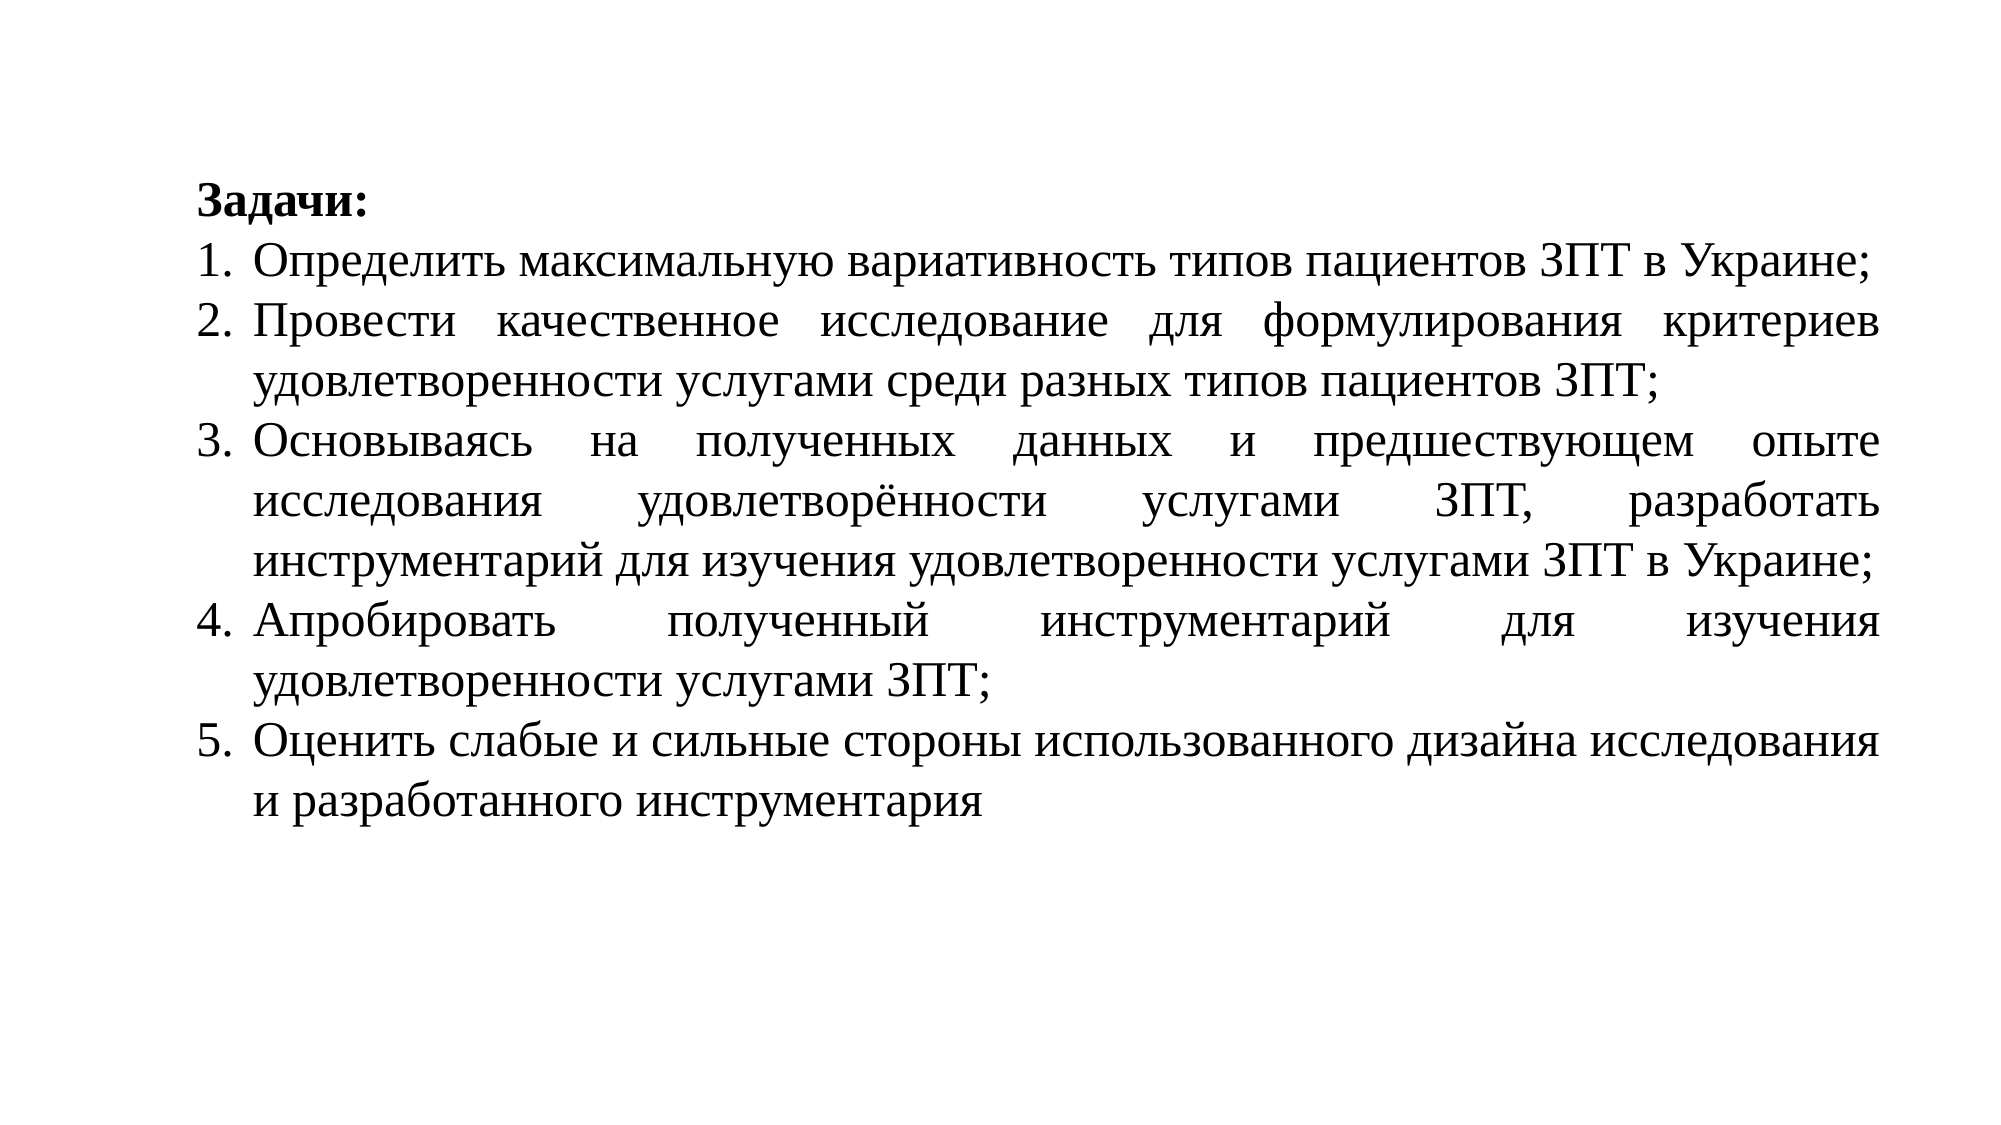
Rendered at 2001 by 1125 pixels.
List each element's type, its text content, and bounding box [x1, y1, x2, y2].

text_box Задачи: Определить максимальную вариативность типов пациентов ЗПТ в Украине; Провести качественное исследование для формулирования критериев удовлетворенности услугами среди разных типов пациентов ЗПТ; Основываясь на полученных данных и предшествующем опыте исследования удовлетворённости услугами ЗПТ, разработать инструментарий для изучения удовлетворенности услугами ЗПТ в Украине; Апробировать полученный инструментарий для изучения удовлетворенности услугами ЗПТ; Оценить слабые и сильные стороны использованного дизайна исследования и разработанного инструментария [181, 98, 1896, 834]
